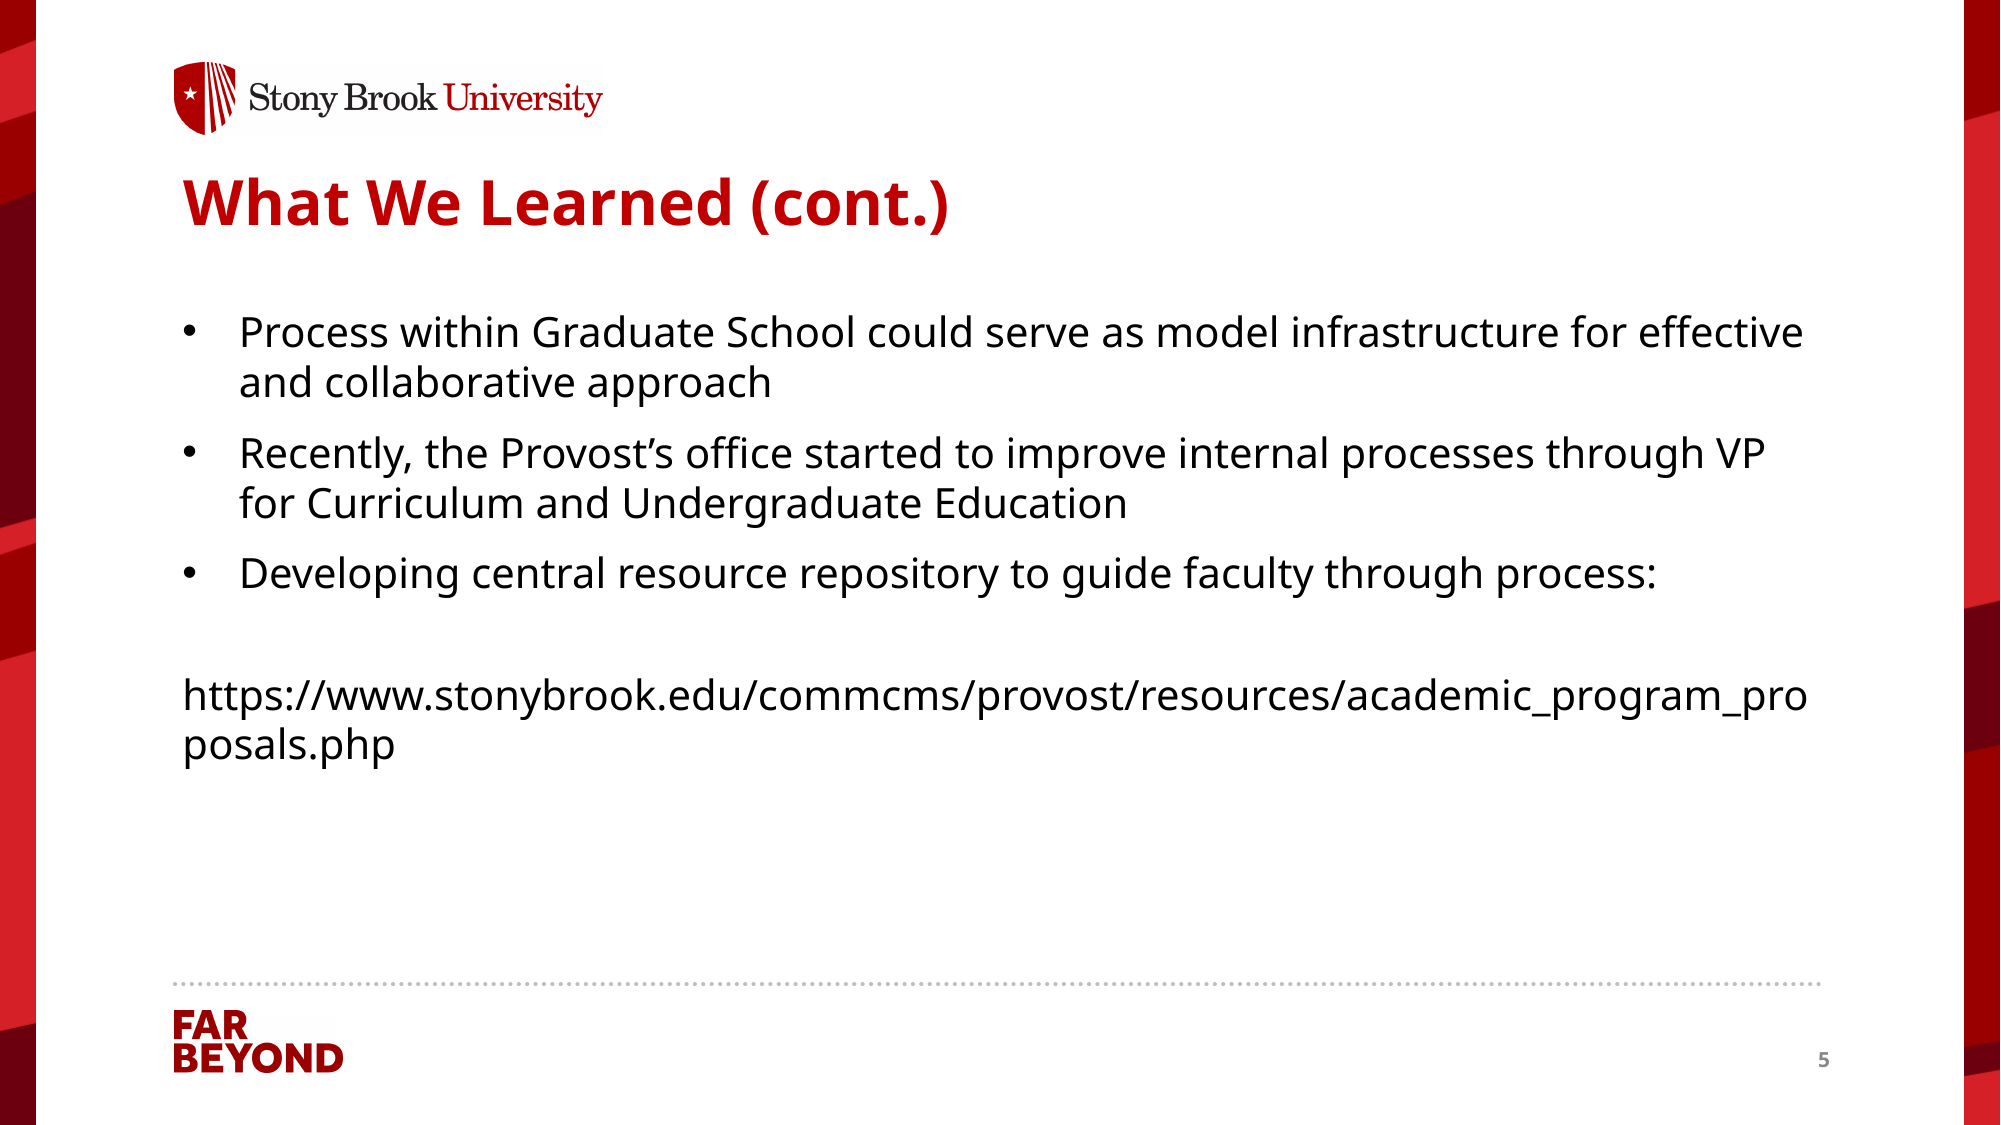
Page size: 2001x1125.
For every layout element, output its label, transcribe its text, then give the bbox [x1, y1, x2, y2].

text_box Process within Graduate School could serve as model infrastructure for effective and collaborative approach Recently, the Provost’s office started to improve internal processes through VP for Curriculum and Undergraduate Education Developing central resource repository to guide faculty through process: https://www.stonybrook.edu/commcms/provost/resources/academic_program_proposals.php [182, 305, 1816, 1031]
title What We Learned (cont.) [183, 183, 1835, 358]
picture [174, 1010, 343, 1073]
picture [174, 62, 603, 135]
picture [0, 0, 36, 1125]
slide_number 5 [1808, 1040, 1838, 1082]
picture [1964, 0, 2000, 1125]
